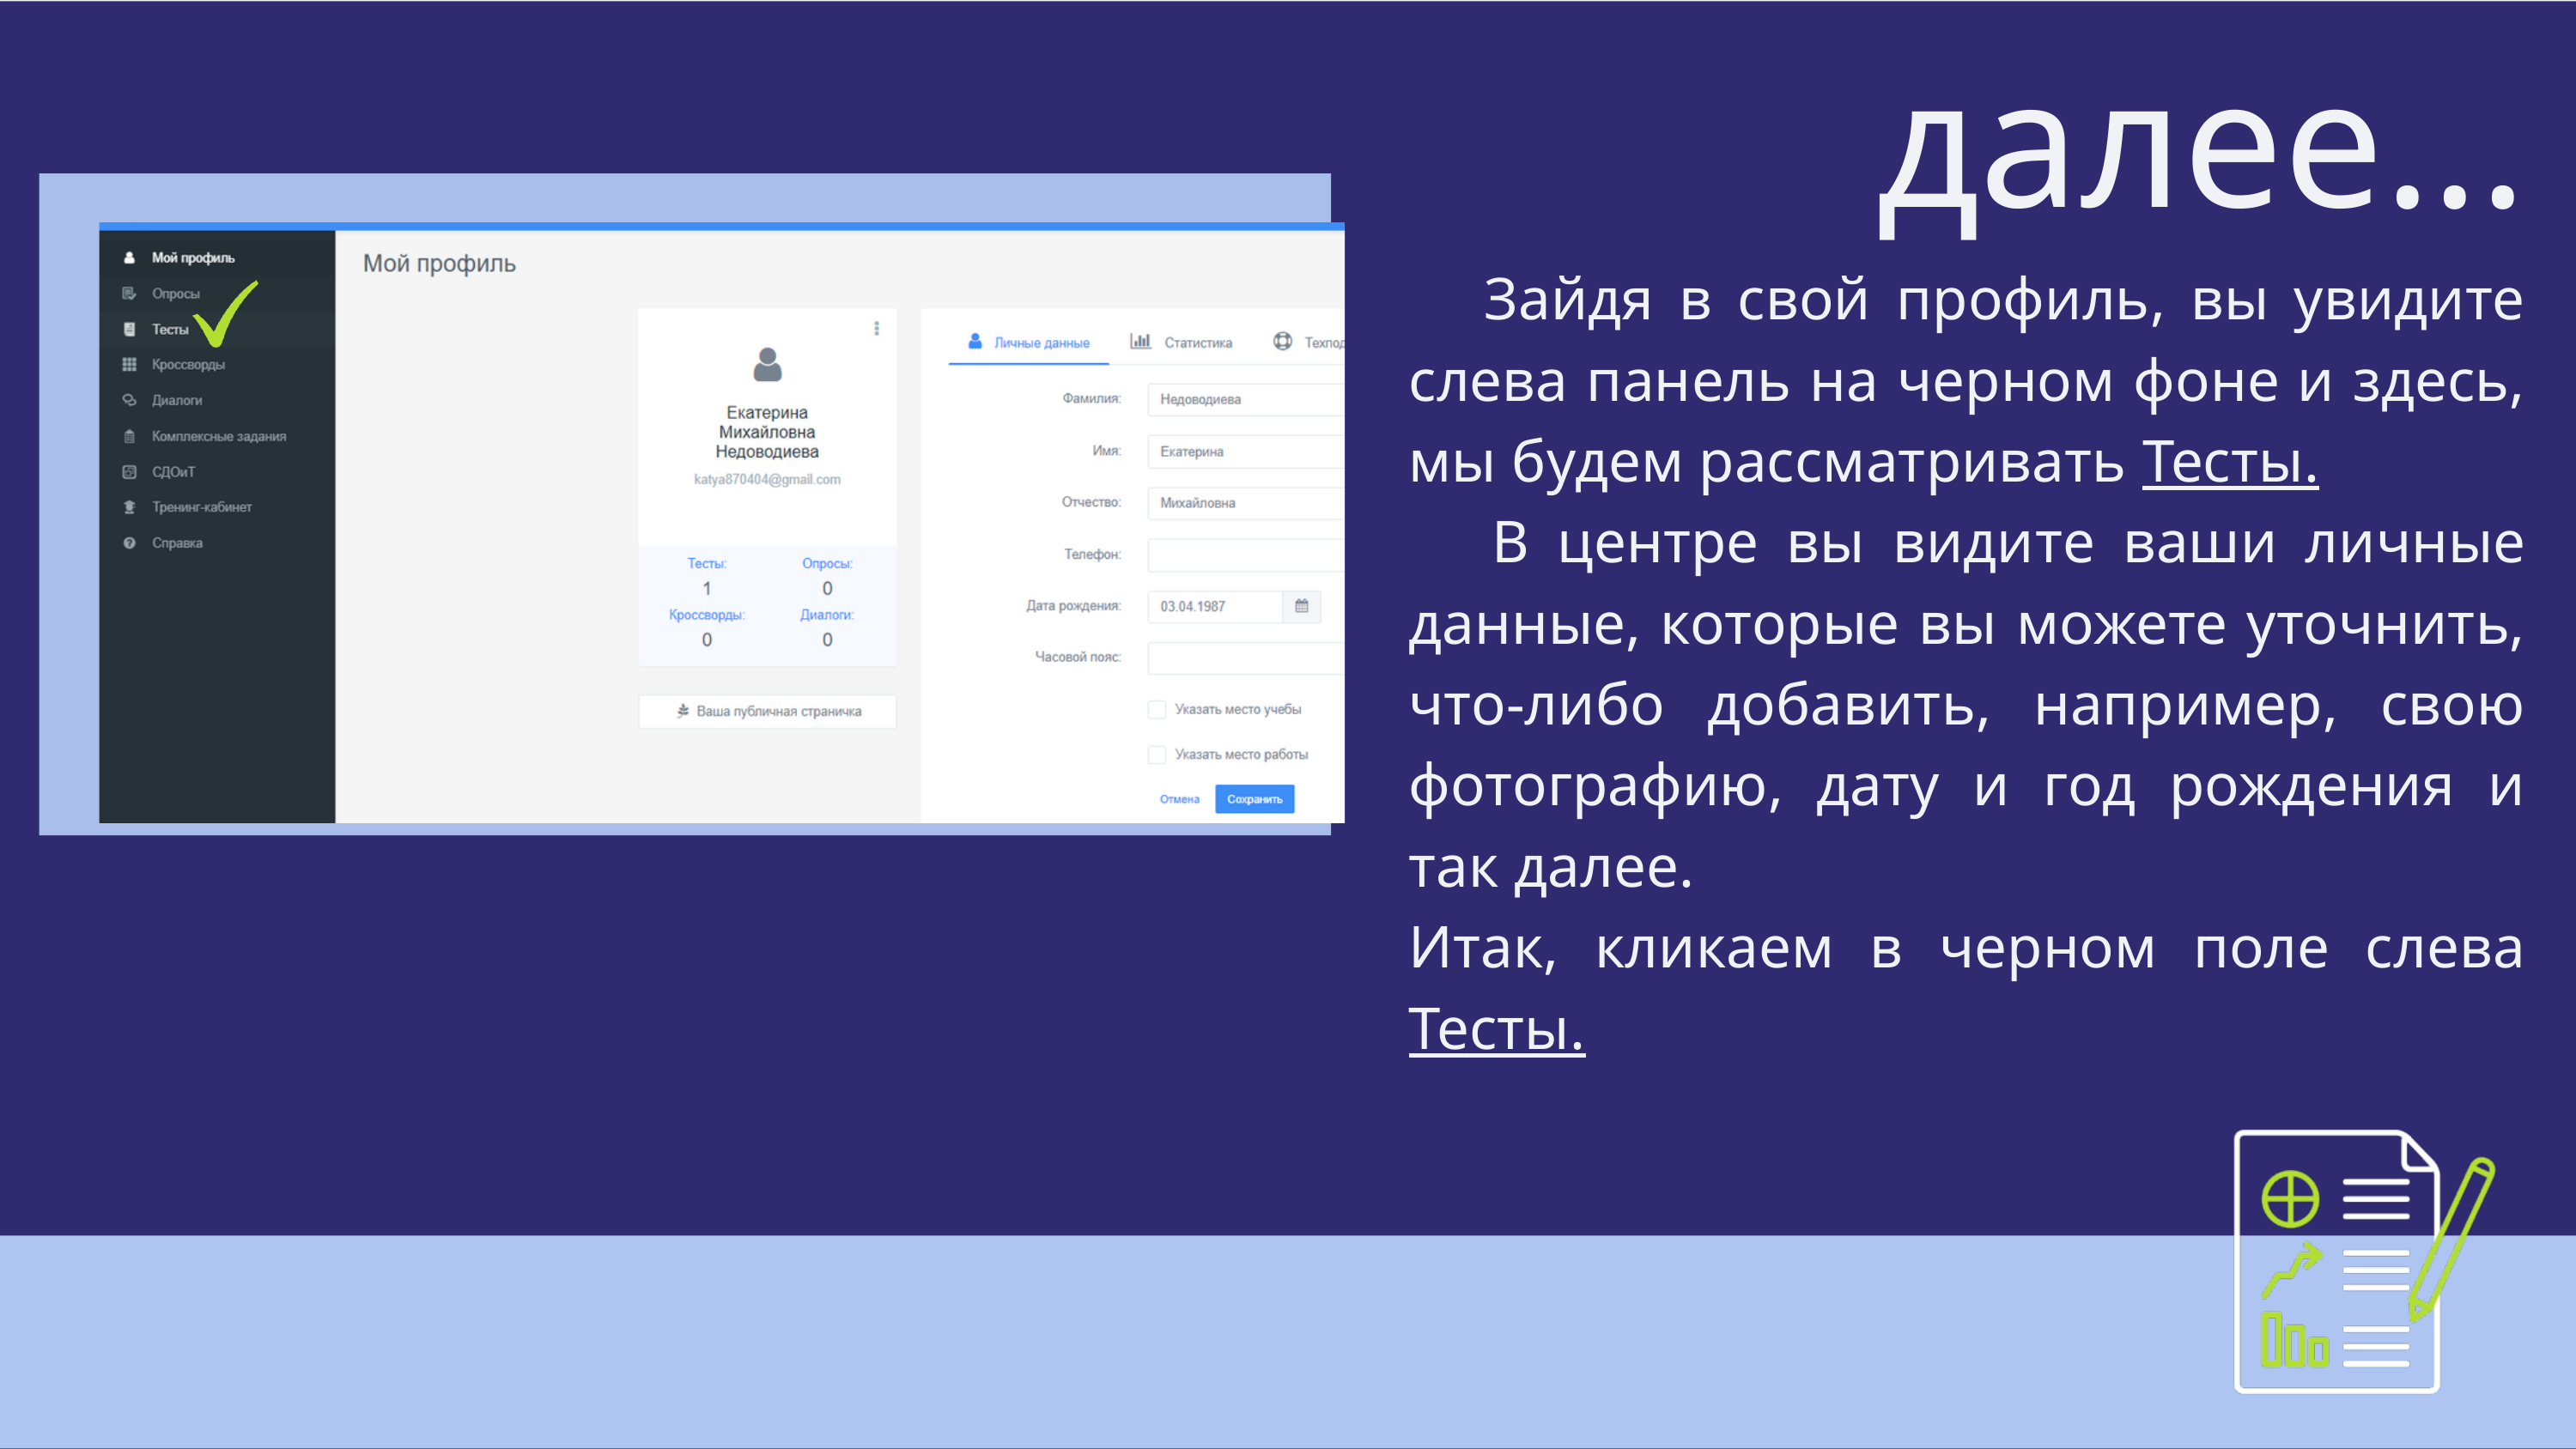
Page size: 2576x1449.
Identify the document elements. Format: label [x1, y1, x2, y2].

picture [99, 222, 1346, 824]
text_box [0, 1235, 2110, 1449]
text_box [1408, 29, 2528, 1058]
text_box [39, 173, 1332, 836]
picture [2114, 1011, 2576, 1449]
